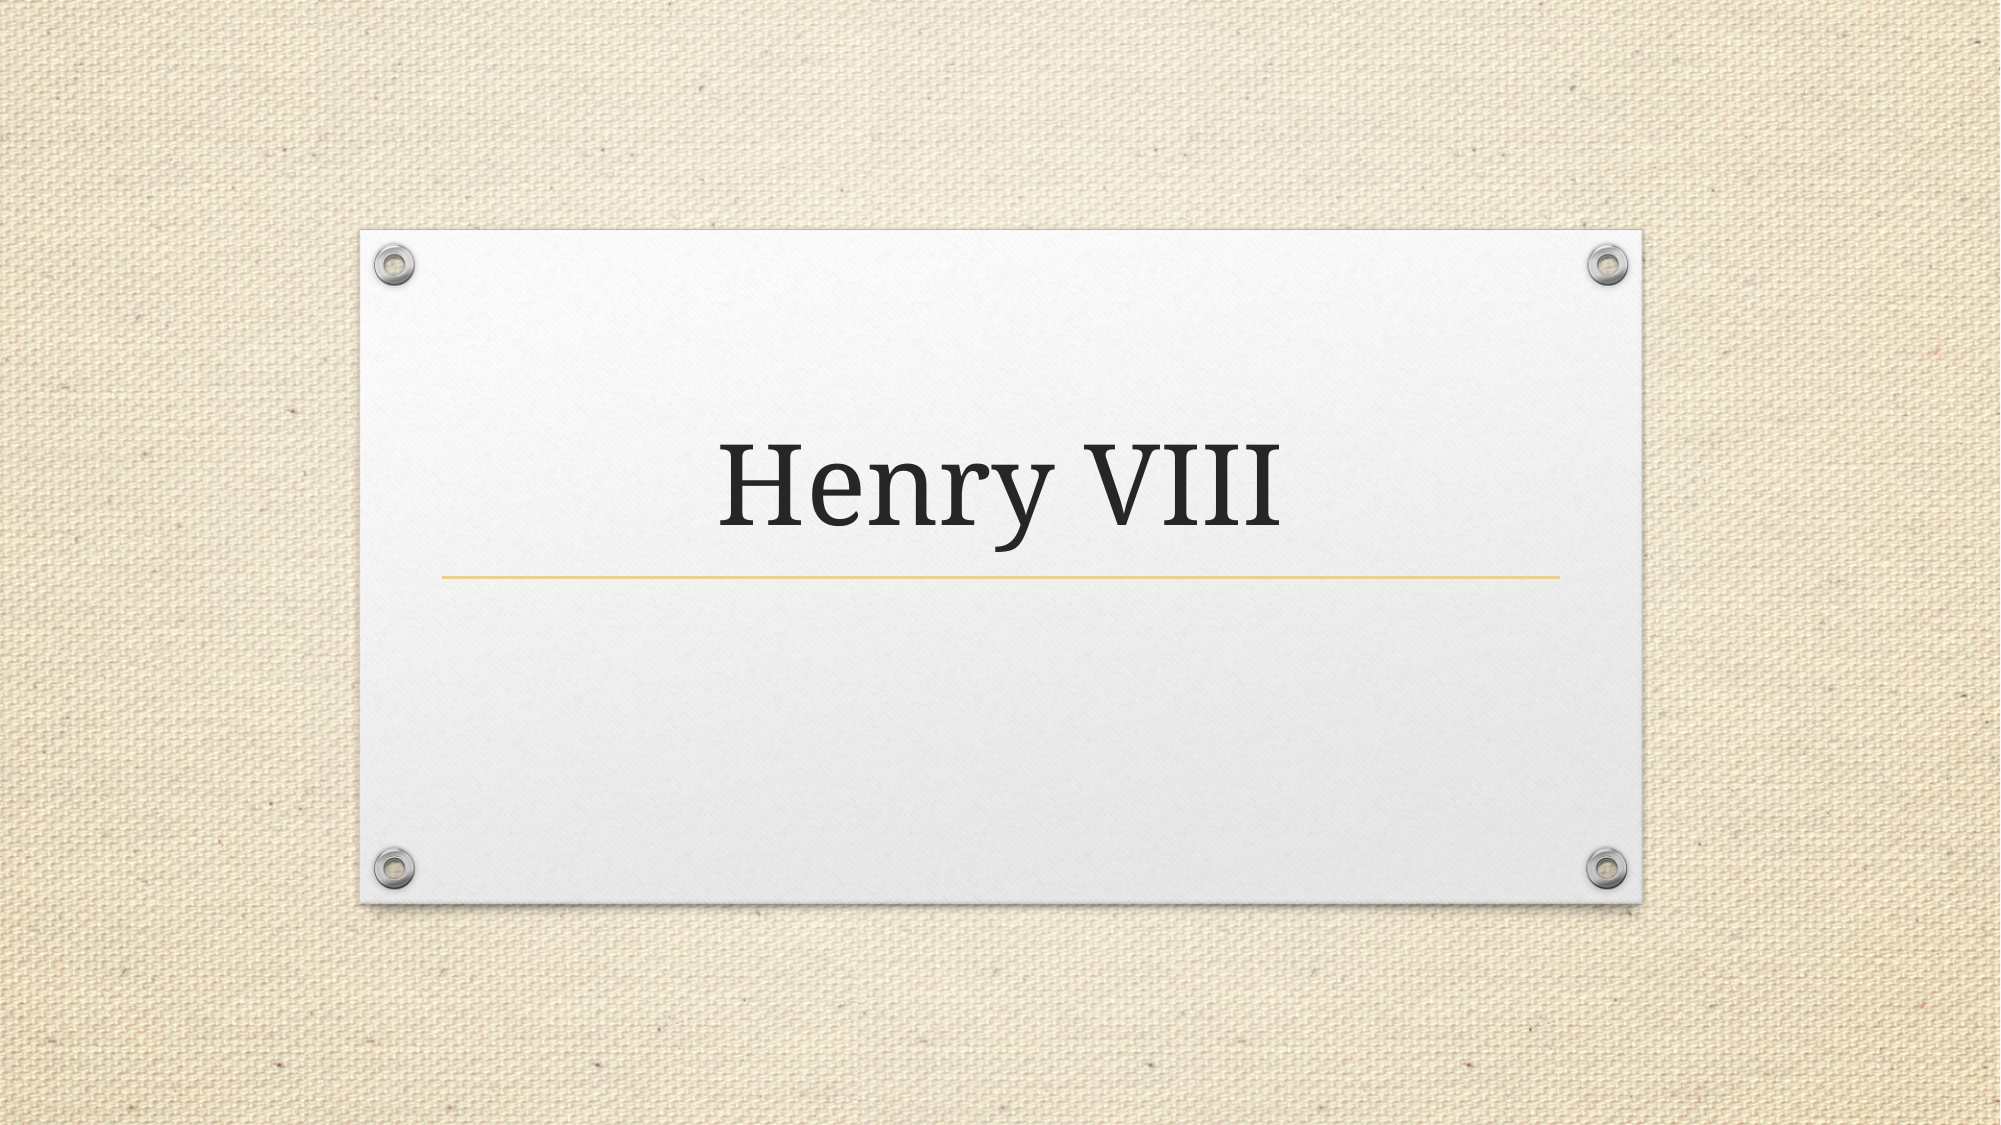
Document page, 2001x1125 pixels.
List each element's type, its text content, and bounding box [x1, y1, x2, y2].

picture [0, 0, 2001, 1125]
title Henry VIII [441, 306, 1560, 556]
